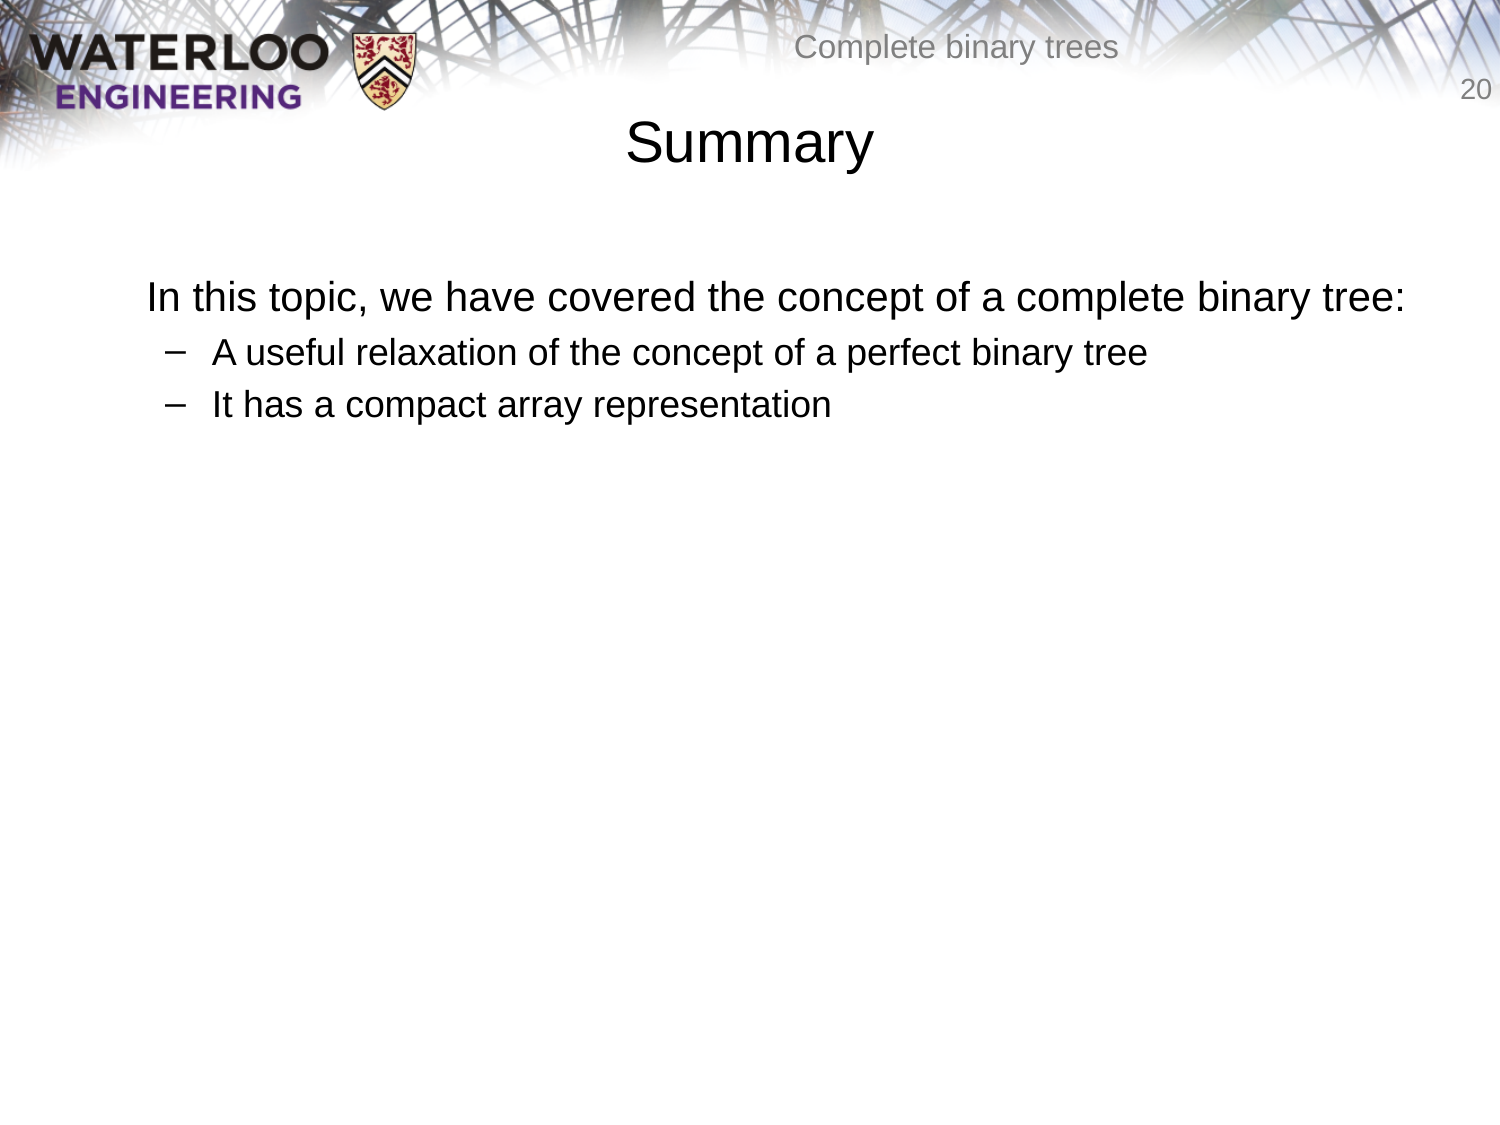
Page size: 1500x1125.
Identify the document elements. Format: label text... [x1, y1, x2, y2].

list In this topic, we have covered the concept of a complete binary tree: A useful relaxation of the concept of a perfect binary tree It has a compact array representation [74, 262, 1426, 1006]
picture [0, 0, 1500, 1125]
title Summary [74, 44, 1426, 233]
